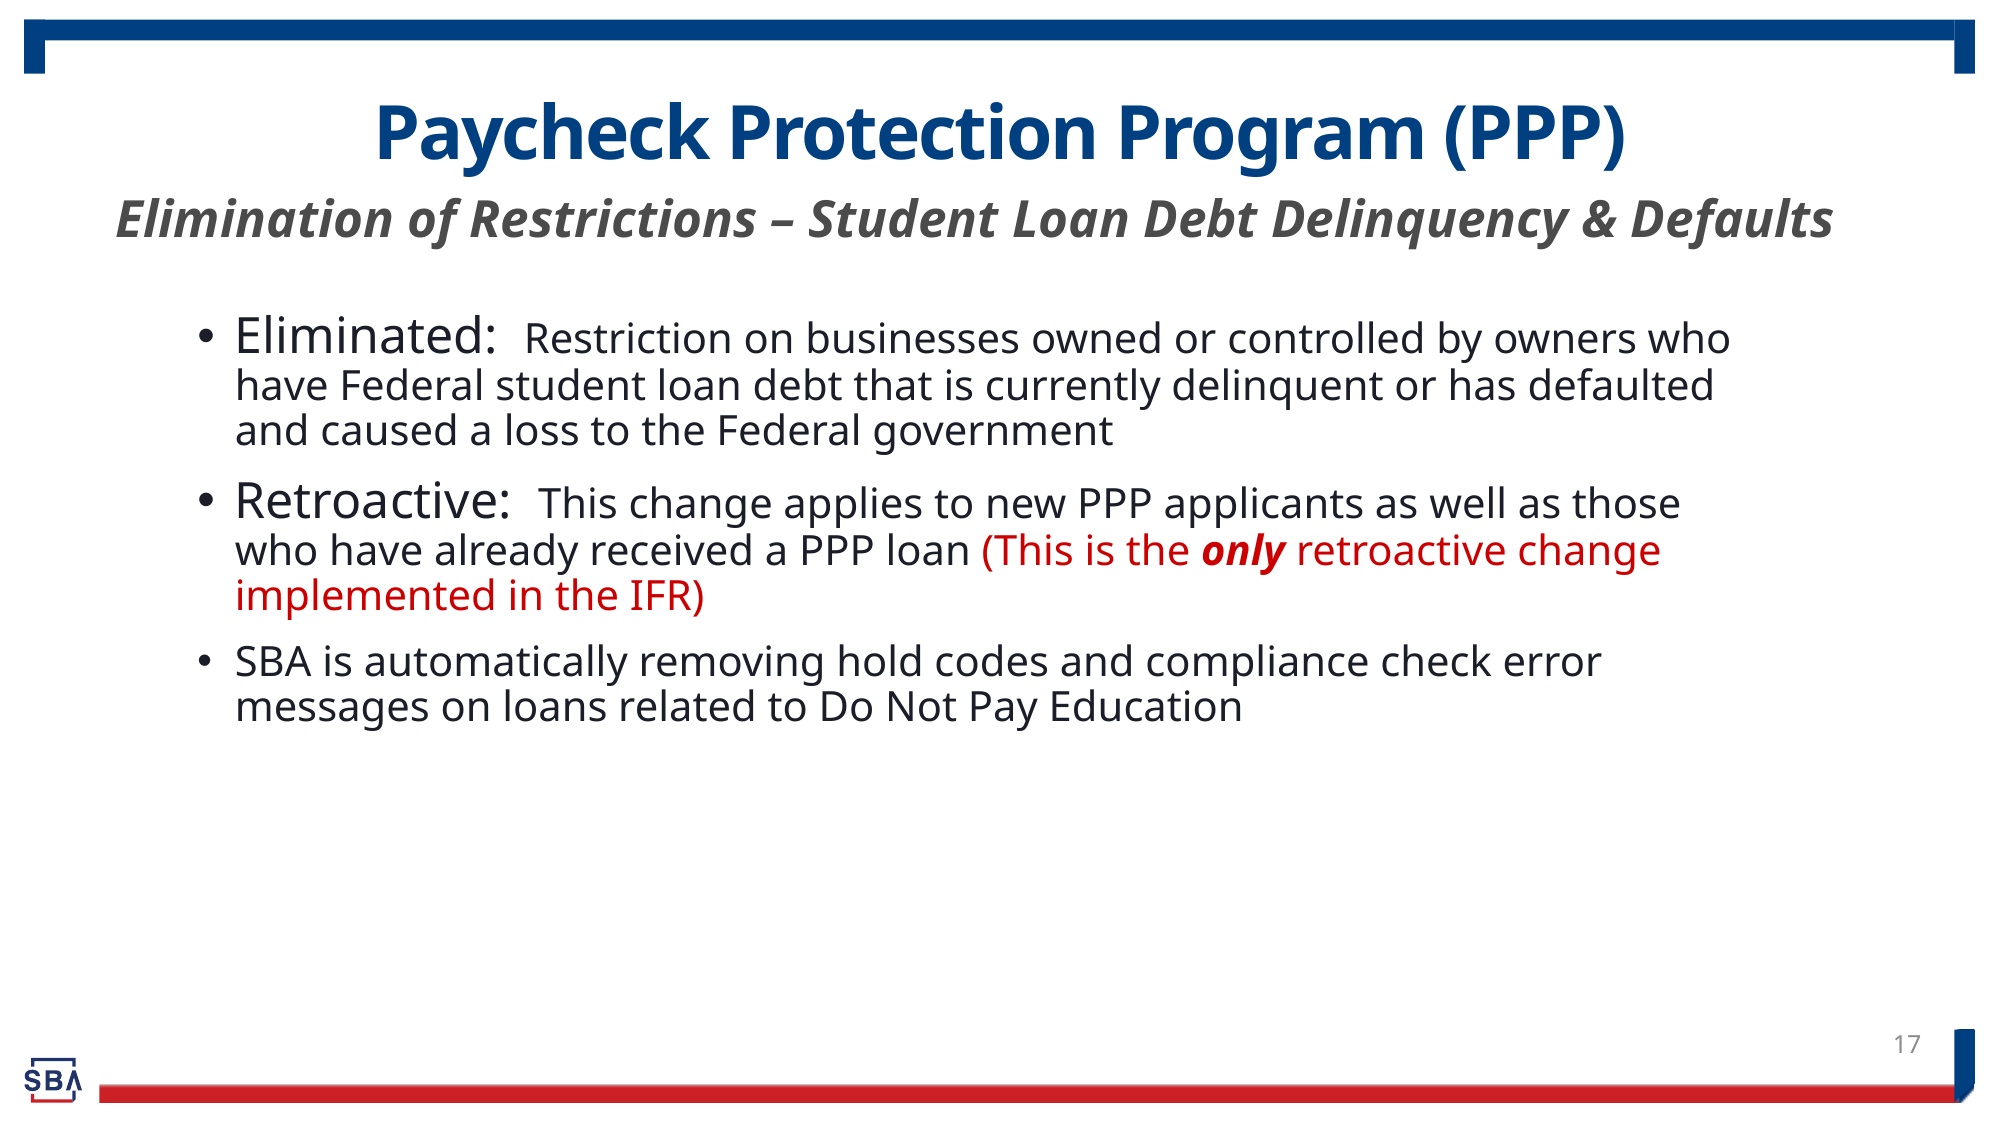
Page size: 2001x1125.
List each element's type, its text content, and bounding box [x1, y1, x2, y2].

slide_number 17 [1486, 1016, 1937, 1076]
subtitle Elimination of Restrictions – Student Loan Debt Delinquency & Defaults [88, 185, 1863, 300]
list Eliminated: Restriction on businesses owned or controlled by owners who have Federal student loan debt that is currently delinquent or has defaulted and caused a loss to the Federal government Retroactive: This change applies to new PPP applicants as well as those who have already received a PPP loan (This is the only retroactive change implemented in the IFR) SBA is automatically removing hold codes and compliance check error messages on loans related to Do Not Pay Education [182, 303, 1789, 902]
title Paycheck Protection Program (PPP) [137, 87, 1863, 185]
